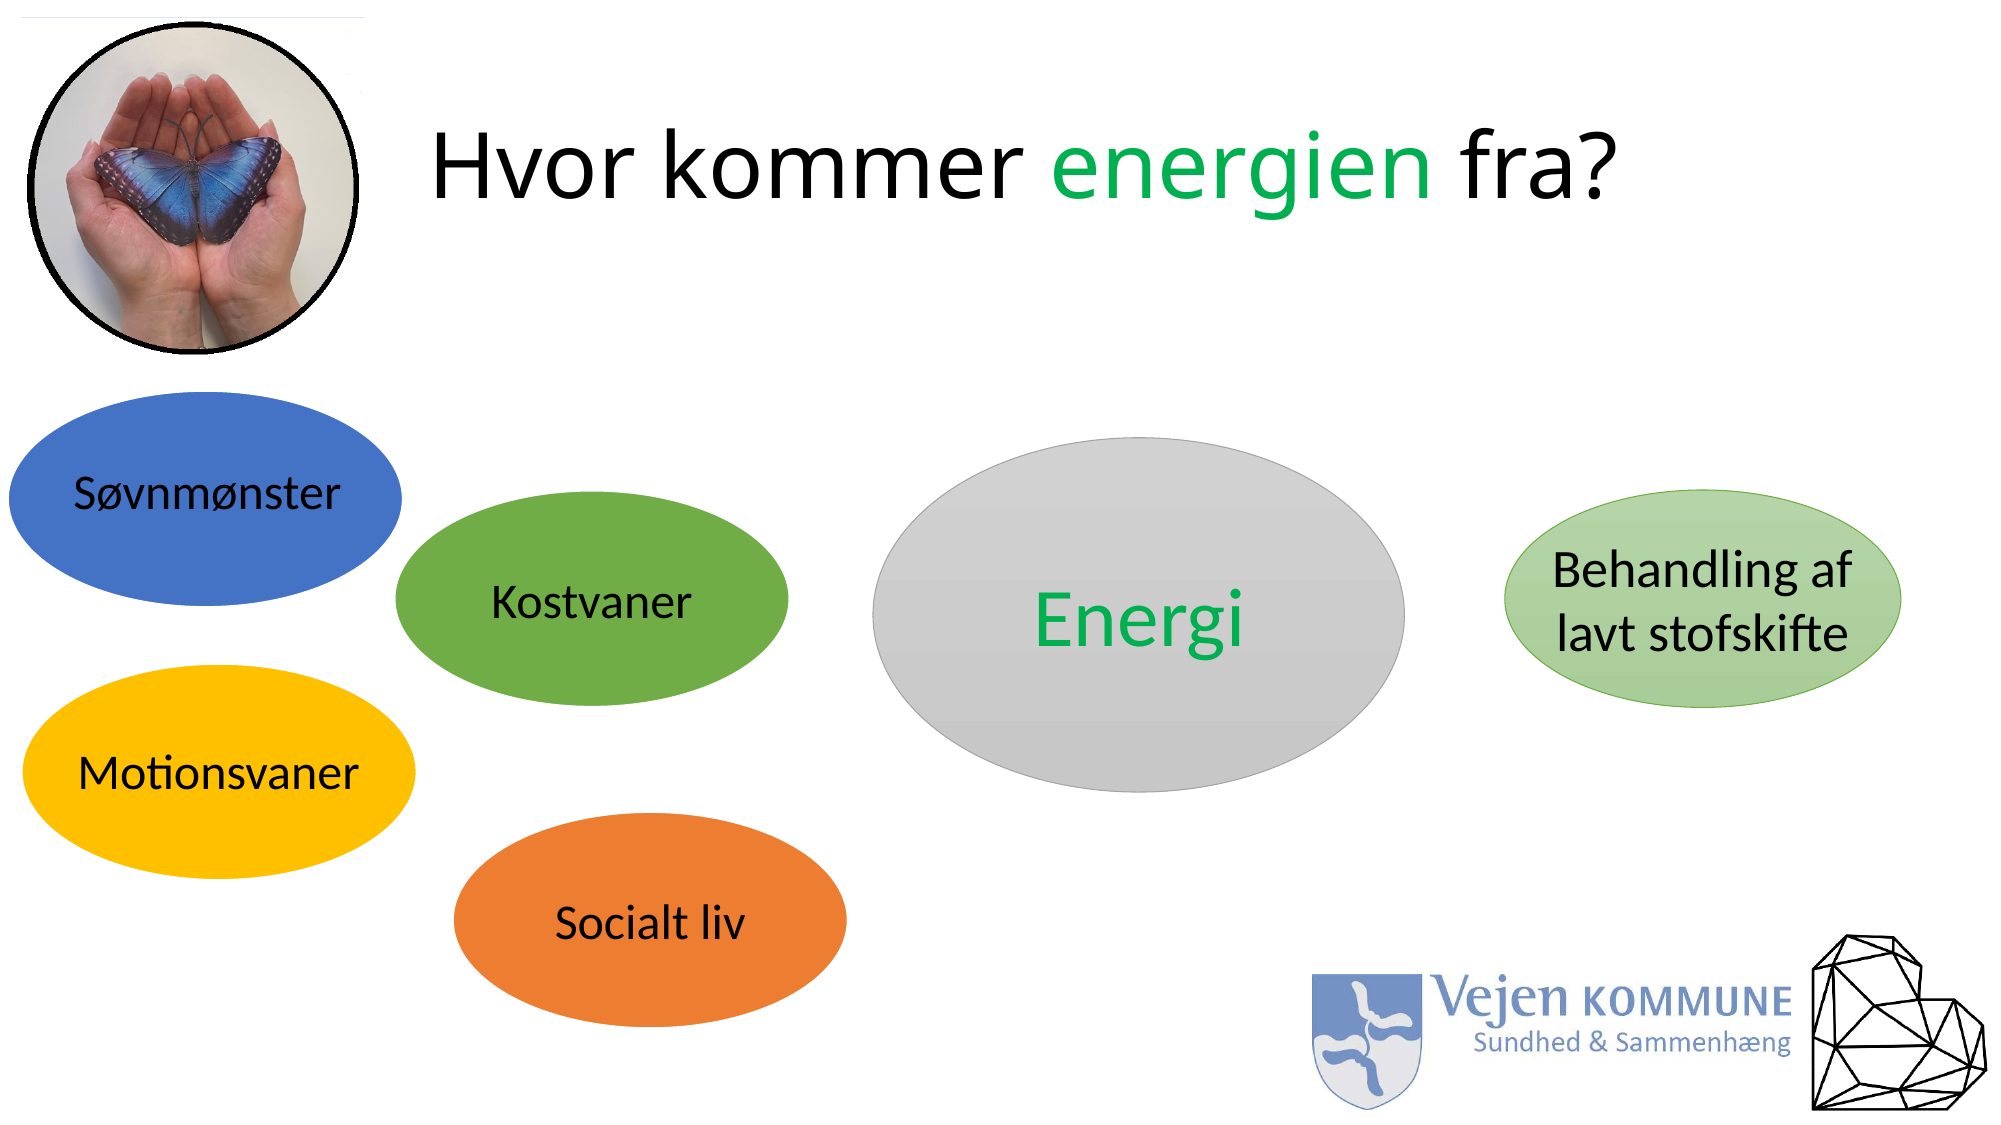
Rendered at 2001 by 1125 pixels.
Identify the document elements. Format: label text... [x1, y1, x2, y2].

text_box [1888, 559, 1902, 639]
text_box [19, 661, 419, 883]
text_box Behandling af lavt stofskifte [1517, 525, 1888, 671]
text_box [450, 809, 850, 1031]
picture [1312, 974, 1791, 1110]
text_box [5, 388, 405, 610]
text_box [392, 488, 792, 709]
text_box [1504, 560, 1517, 638]
text_box Søvnmønster [51, 452, 364, 527]
text_box [872, 437, 1405, 793]
text_box [1553, 671, 1852, 708]
text_box Socialt liv [494, 882, 806, 957]
text_box [1556, 489, 1850, 525]
picture [1797, 920, 2000, 1124]
picture [21, 17, 366, 365]
text_box Kostvaner [436, 560, 748, 636]
text_box Energi [963, 555, 1315, 671]
text_box Motionsvaner [58, 732, 379, 808]
title Hvor kommer energien fra? [413, 59, 2000, 278]
